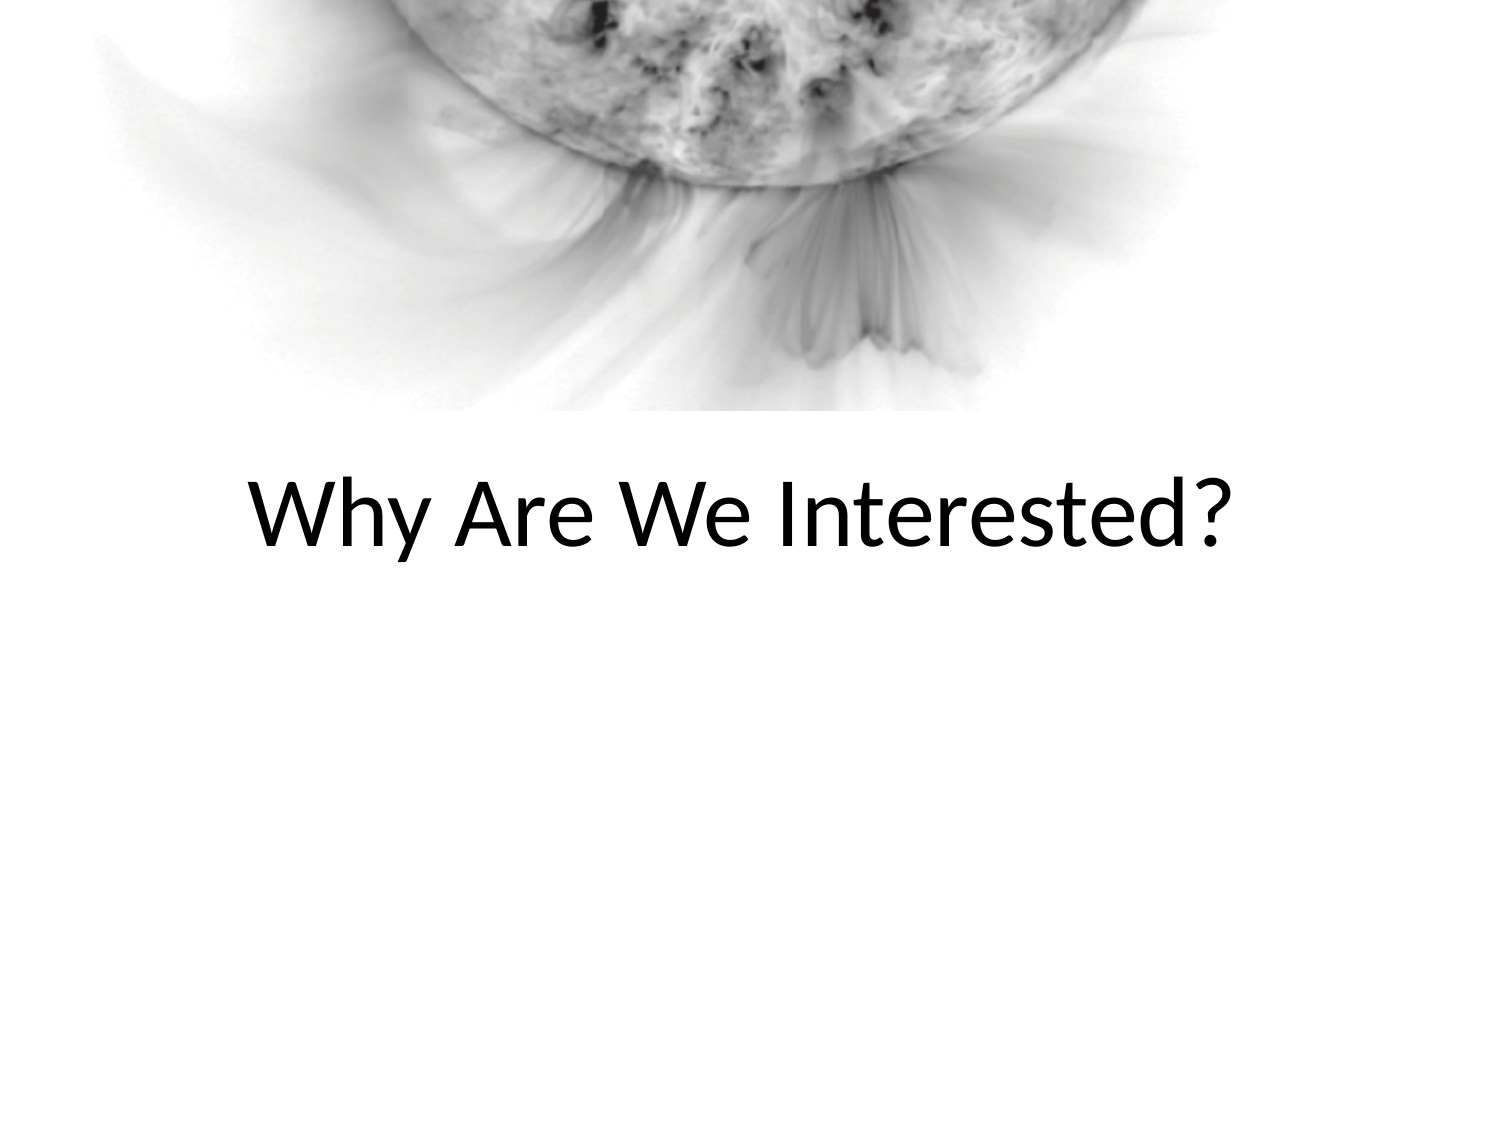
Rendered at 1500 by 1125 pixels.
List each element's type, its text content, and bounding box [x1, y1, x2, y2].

picture [0, 0, 1500, 411]
text_box Why Are We Interested? [232, 438, 1253, 574]
